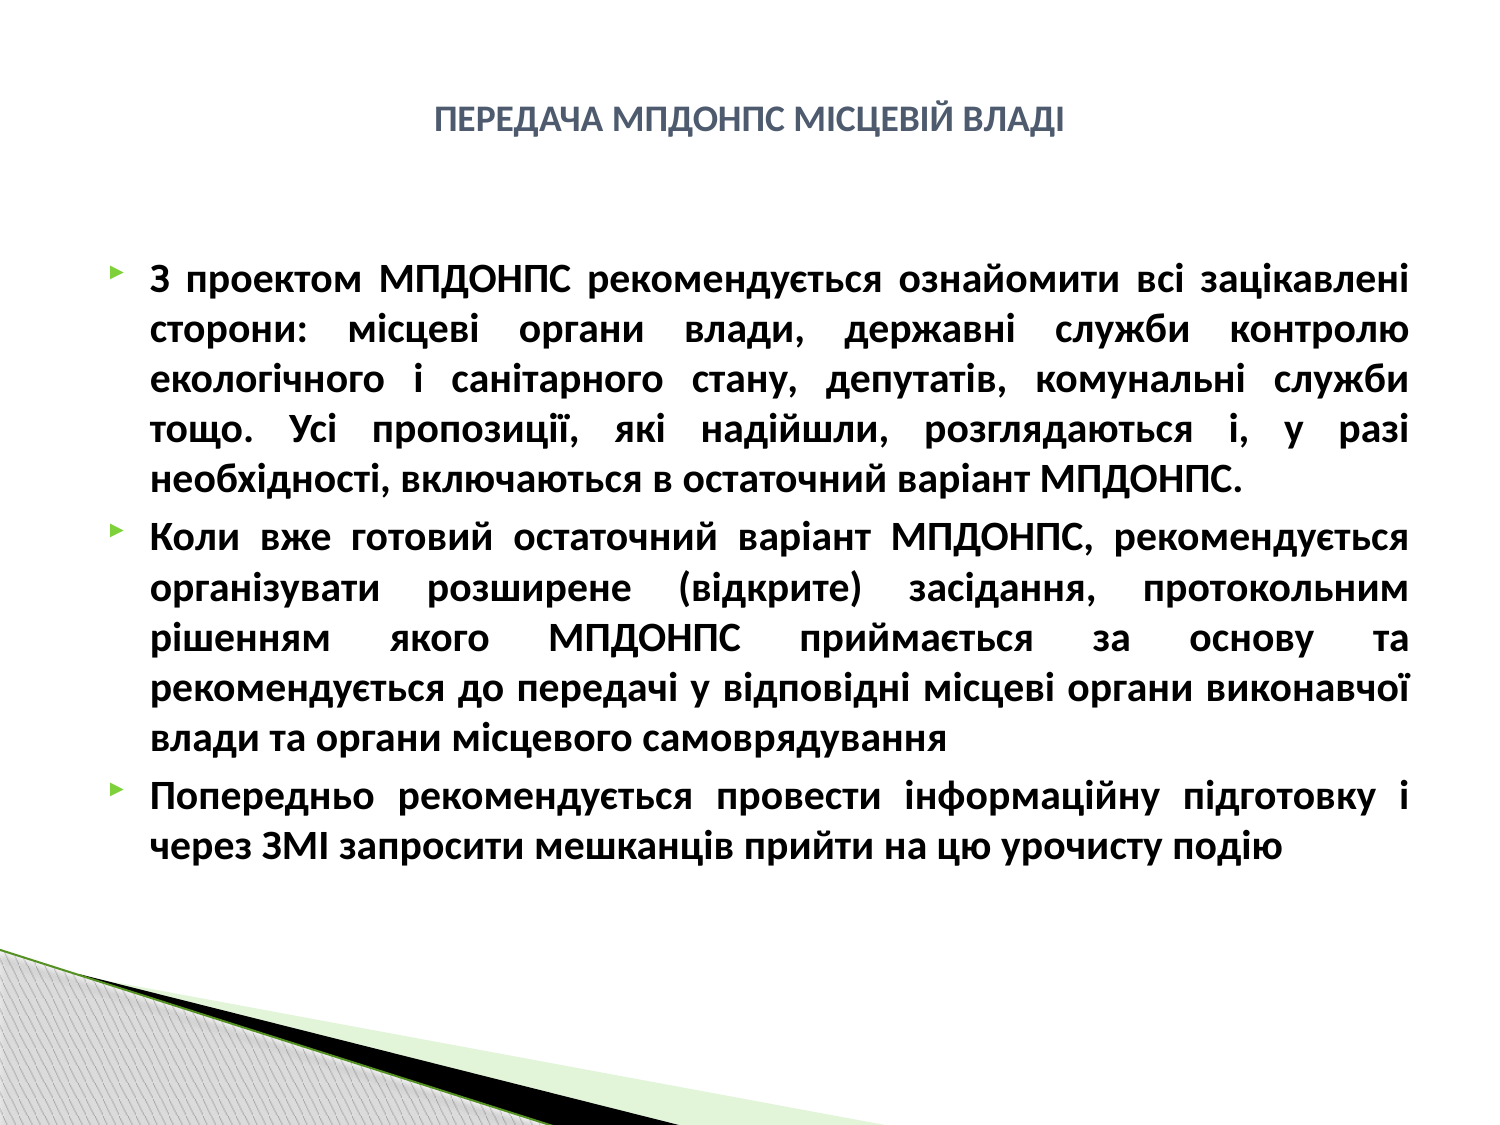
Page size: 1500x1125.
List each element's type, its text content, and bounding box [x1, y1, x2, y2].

list З проектом МПДОНПС рекомендується ознайомити всі зацікавлені сторони: місцеві органи влади, державні служби контролю екологічного і санітарного стану, депутатів, комунальні служби тощо. Усі пропозиції, які надійшли, розглядаються і, у разі необхідності, включаються в остаточний варіант МПДОНПС. Коли вже готовий остаточний варіант МПДОНПС, рекомендується організувати розширене (відкрите) засідання, протокольним рішенням якого МПДОНПС приймається за основу та рекомендується до передачі у відповідні місцеві органи виконавчої влади та органи місцевого самоврядування Попередньо рекомендується провести інформаційну підготовку і через ЗМІ запросити мешканців прийти на цю урочисту подію [75, 243, 1425, 986]
title ПЕРЕДАЧА МПДОНПС МІСЦЕВІЙ ВЛАДІ [75, 45, 1425, 233]
